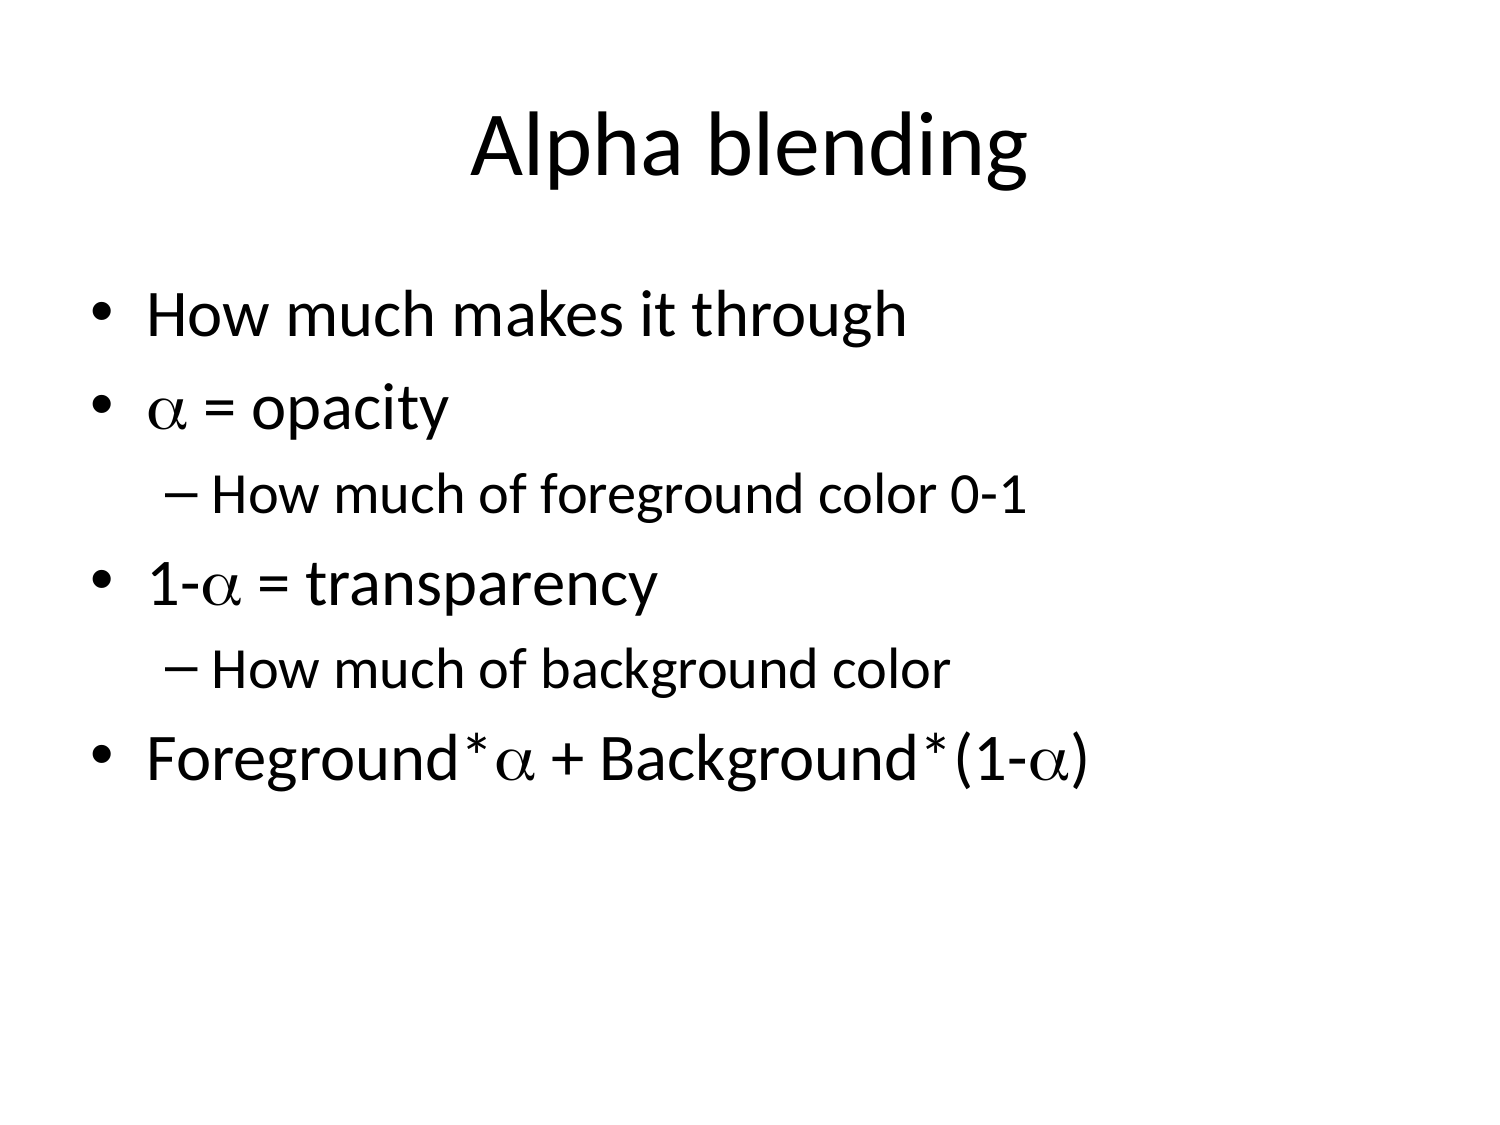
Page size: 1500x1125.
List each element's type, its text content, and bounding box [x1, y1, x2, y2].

title Alpha blending [75, 45, 1425, 233]
list How much makes it through a = opacity How much of foreground color 0-1 1-a = transparency How much of background color Foreground*a + Background*(1-a) [75, 262, 1425, 1005]
